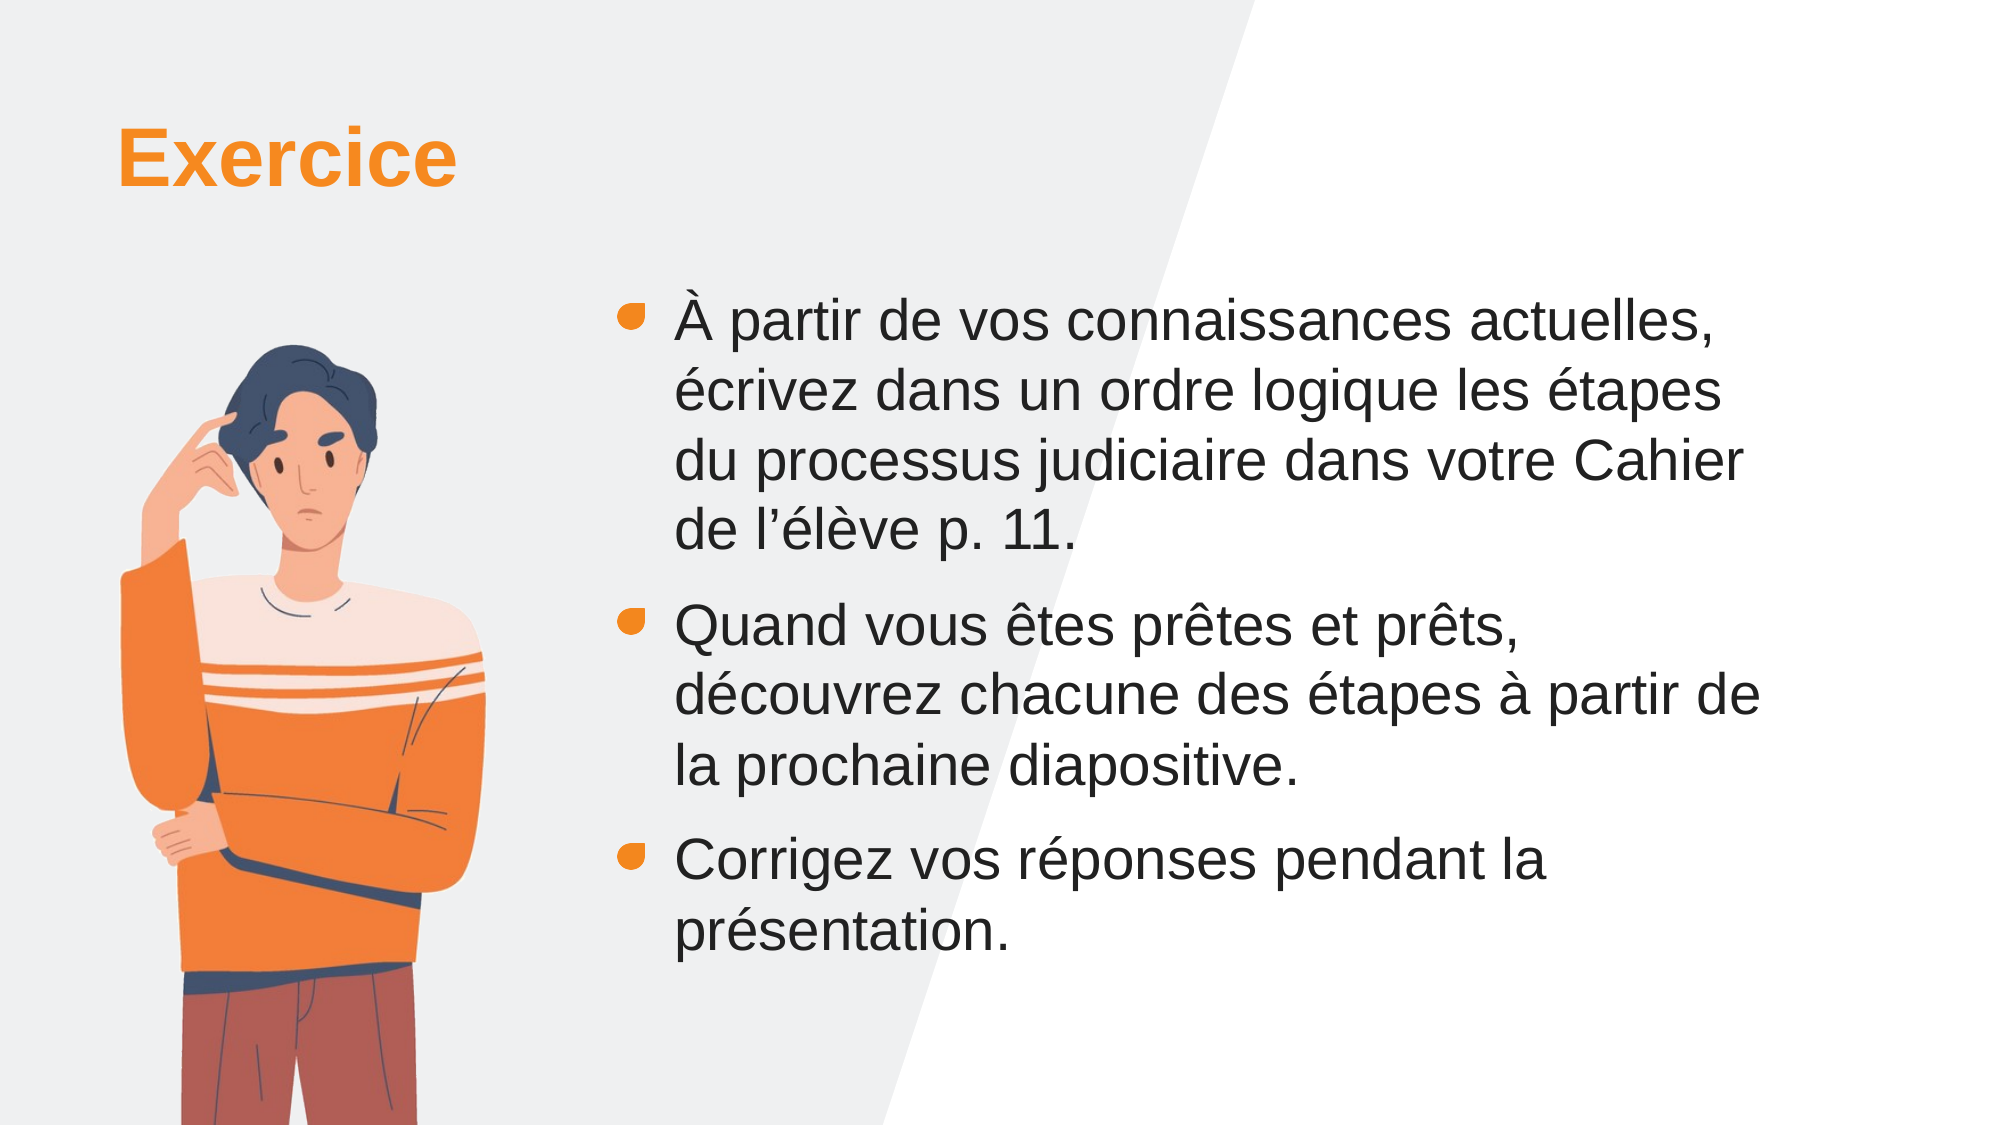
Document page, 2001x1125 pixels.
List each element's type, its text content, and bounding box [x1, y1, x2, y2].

text_box À partir de vos connaissances actuelles, écrivez dans un ordre logique les étapes du processus judiciaire dans votre Cahier de l’élève p. 11.​ Quand vous êtes prêtes et prêts, découvrez chacune des étapes à partir de la prochaine diapositive. Corrigez vos réponses pendant la présentation. [602, 274, 1817, 970]
picture [617, 303, 645, 330]
picture [617, 843, 645, 870]
picture [77, 312, 528, 1125]
title Exercice [116, 114, 1210, 275]
picture [617, 608, 645, 635]
